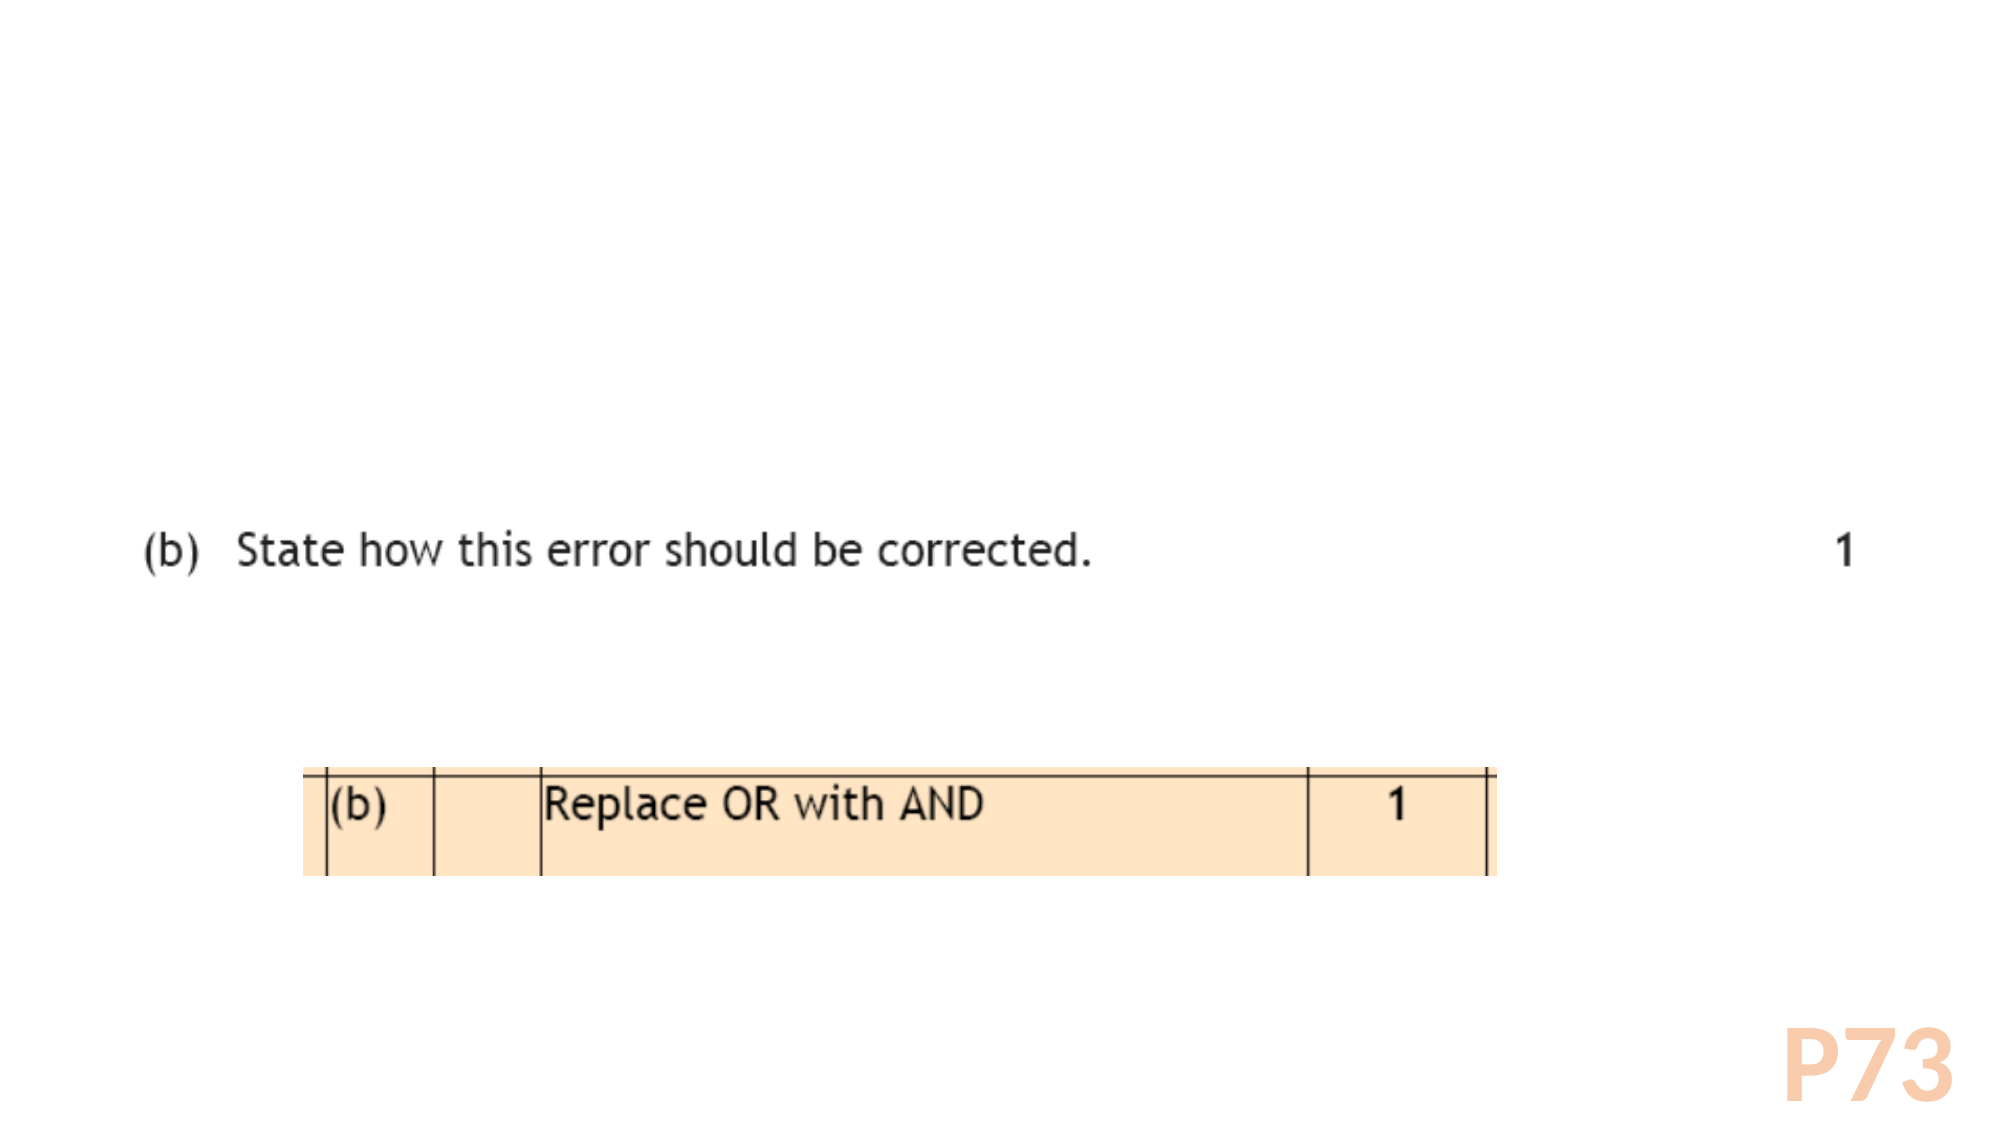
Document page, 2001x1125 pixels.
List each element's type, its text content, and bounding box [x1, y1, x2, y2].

picture [303, 767, 1497, 876]
picture [124, 511, 1876, 614]
text_box P73 [1766, 980, 1971, 1125]
